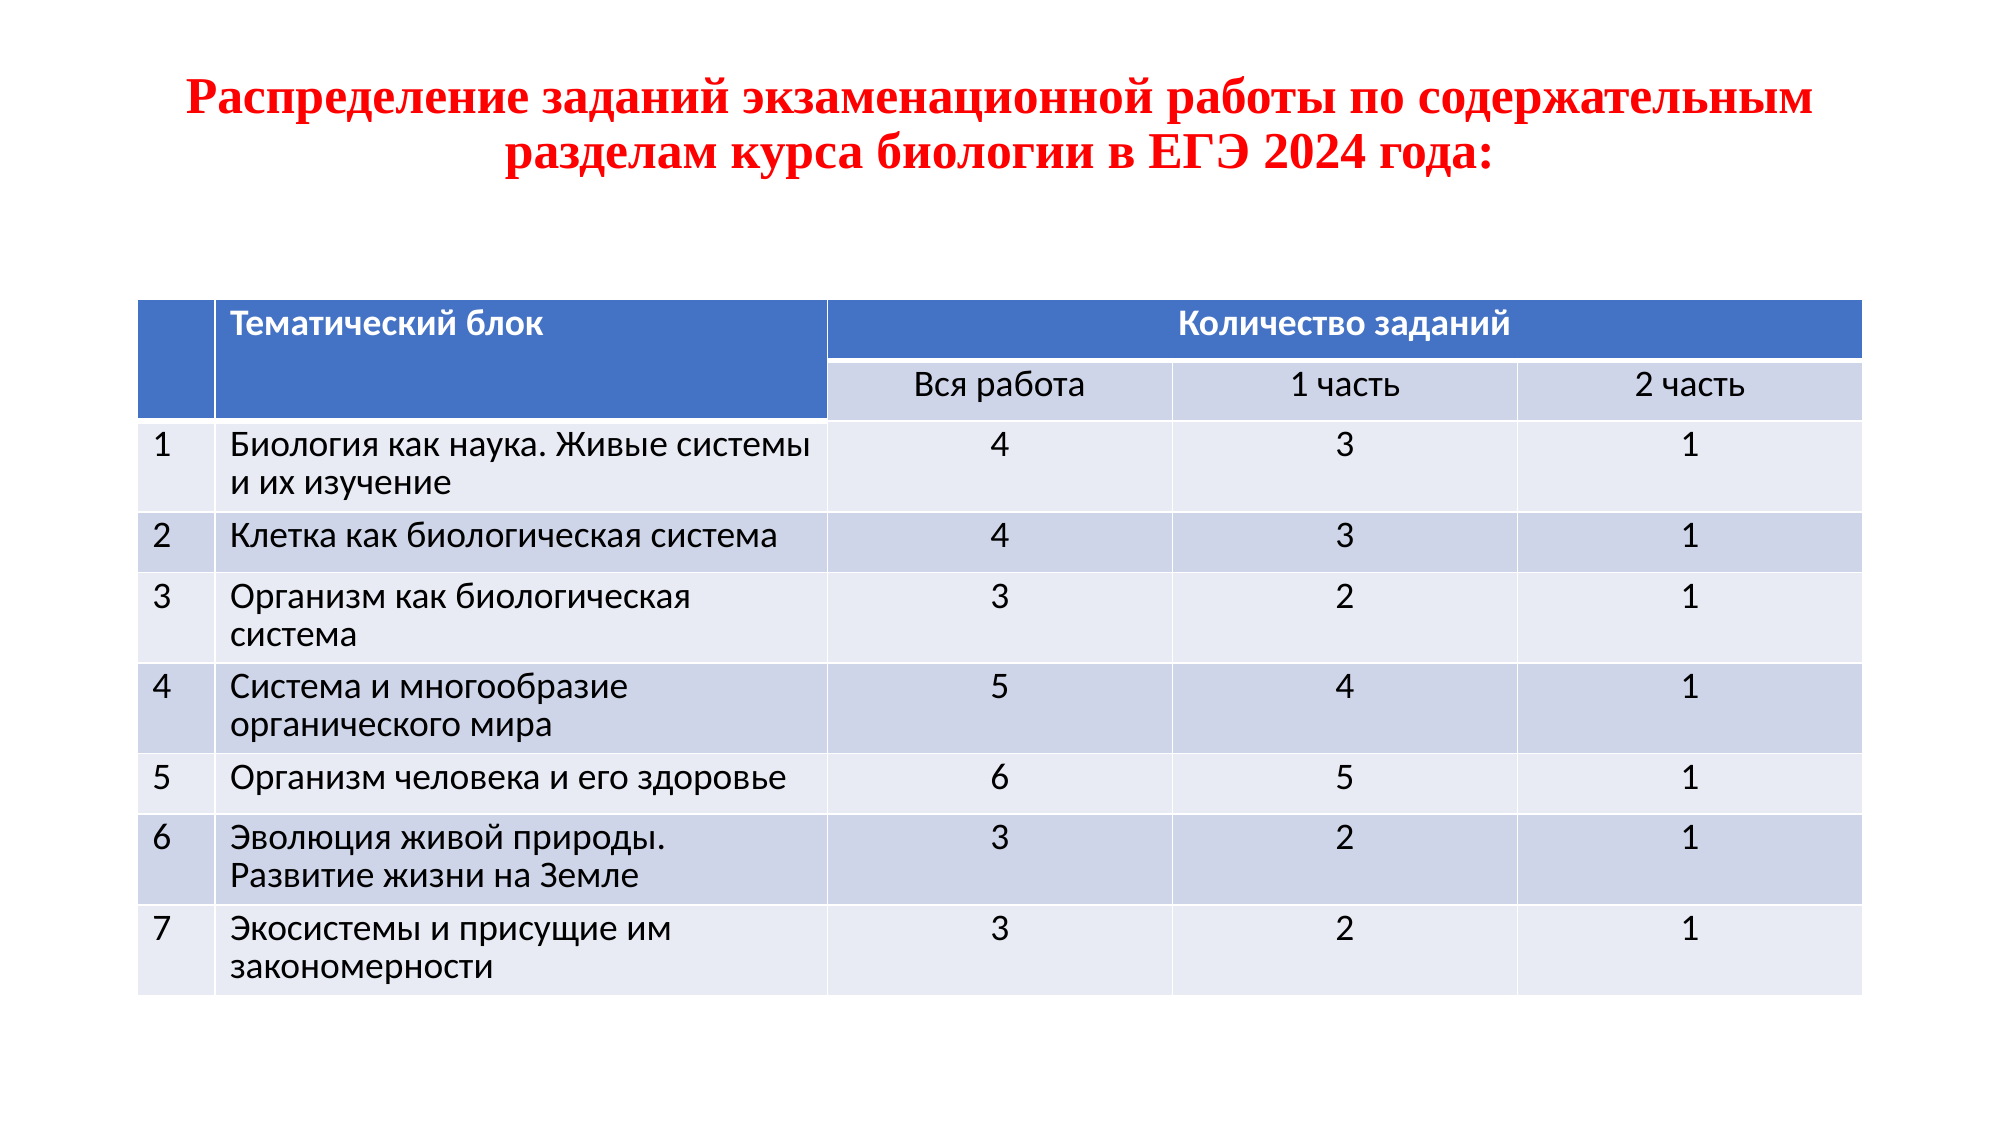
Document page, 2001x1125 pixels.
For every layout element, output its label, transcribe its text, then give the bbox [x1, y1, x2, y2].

table_cell 1 [1518, 754, 1862, 813]
table_cell 3 [1173, 422, 1517, 511]
table_cell Эволюция живой природы. Развитие жизни на Земле [216, 815, 827, 904]
table_cell 1 [1518, 573, 1862, 662]
table_cell Организм как биологическая система [216, 573, 827, 662]
table_cell Организм человека и его здоровье [216, 754, 827, 813]
table_cell 5 [138, 754, 214, 813]
table_cell 1 [1518, 664, 1862, 753]
table_cell 4 [828, 422, 1172, 511]
table_cell 5 [828, 664, 1172, 753]
table_cell 6 [138, 815, 214, 904]
table_cell 4 [138, 664, 214, 753]
table_cell 2 [1173, 815, 1517, 904]
table_cell 3 [1173, 513, 1517, 572]
table_cell 1 часть [1173, 363, 1517, 420]
table_cell 7 [138, 906, 214, 995]
table_cell 1 [138, 424, 214, 511]
table_cell 5 [1173, 754, 1517, 813]
table_header Количество заданий [828, 300, 1862, 358]
table_cell 1 [1518, 906, 1862, 995]
table_cell 2 [1173, 573, 1517, 662]
table_cell 4 [828, 513, 1172, 572]
table_cell 3 [828, 906, 1172, 995]
table_cell 2 [1173, 906, 1517, 995]
table_cell 3 [138, 573, 214, 662]
table_cell Вся работа [828, 363, 1172, 420]
table_cell Биология как наука. Живые системы и их изучение [216, 424, 827, 511]
table_cell 2 [138, 513, 214, 572]
title Распределение заданий экзаменационной работы по содержательным разделам курса биологии в ЕГЭ 2024 года: [137, 59, 1863, 278]
table_cell 1 [1518, 815, 1862, 904]
table_cell 3 [828, 815, 1172, 904]
table_header Тематический блок [216, 300, 827, 418]
table_header [138, 300, 214, 418]
table_cell Система и многообразие органического мира [216, 664, 827, 753]
table_cell Экосистемы и присущие им закономерности [216, 906, 827, 995]
table_cell 4 [1173, 664, 1517, 753]
table_cell 1 [1518, 513, 1862, 572]
table_cell 2 часть [1518, 363, 1862, 420]
table_cell 6 [828, 754, 1172, 813]
table_cell 1 [1518, 422, 1862, 511]
table_cell Клетка как биологическая система [216, 513, 827, 572]
table_cell 3 [828, 573, 1172, 662]
